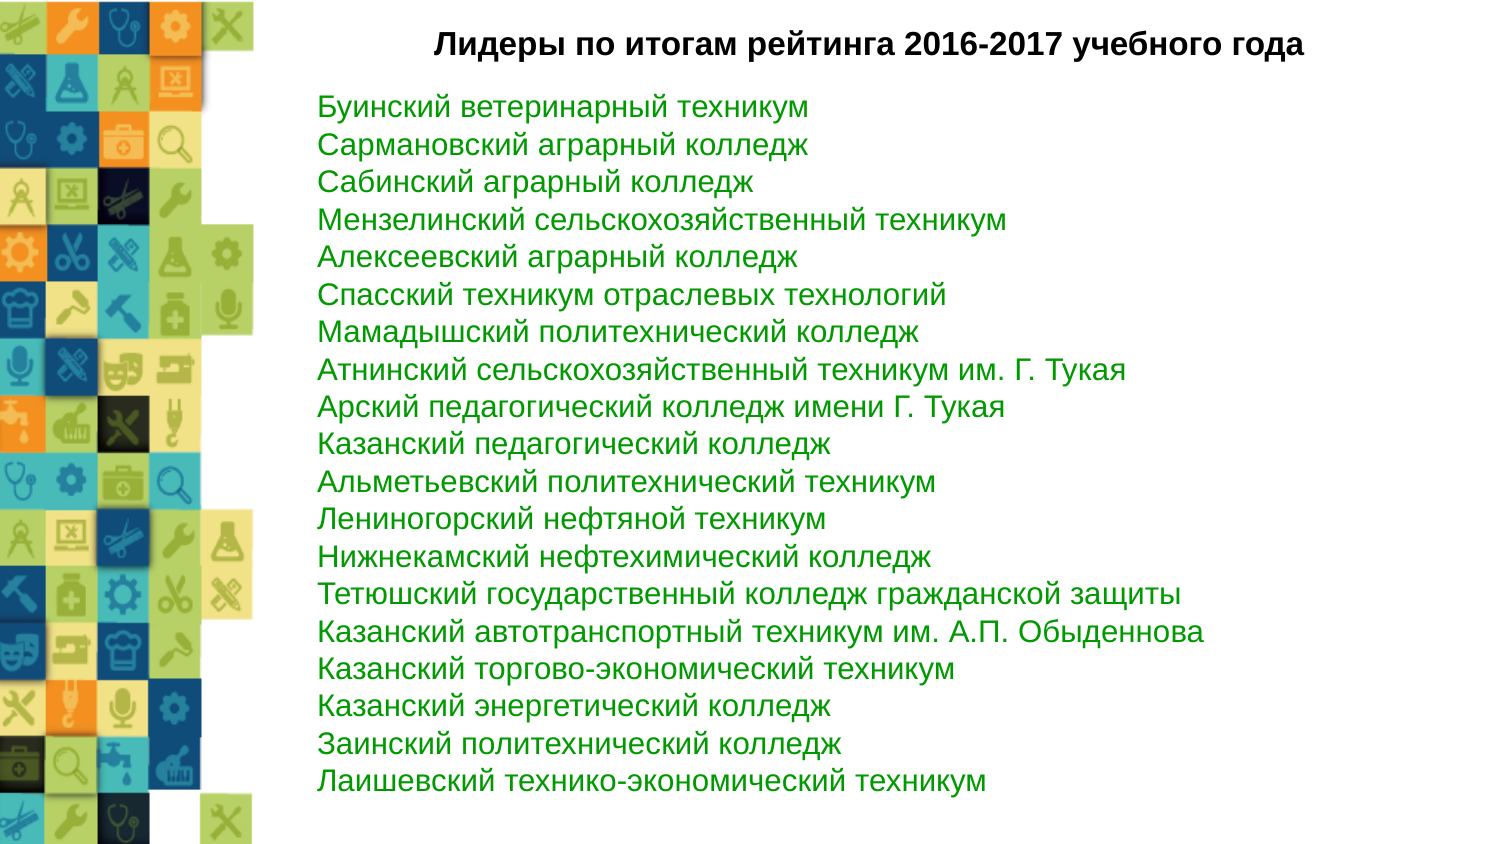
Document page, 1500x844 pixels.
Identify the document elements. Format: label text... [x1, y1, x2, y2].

title Лидеры по итогам рейтинга 2016-2017 учебного года [263, 6, 1476, 101]
picture [0, 0, 1500, 844]
text_box Буинский ветеринарный техникум Сармановский аграрный колледж Сабинский аграрный колледж Мензелинский сельскохозяйственный техникум Алексеевский аграрный колледж Спасский техникум отраслевых технологий Мамадышский политехнический колледж Атнинский сельскохозяйственный техникум им. Г. Тукая Арский педагогический колледж имени Г. Тукая Казанский педагогический колледж Альметьевский политехнический техникум Лениногорский нефтяной техникум Нижнекамский нефтехимический колледж Тетюшский государственный колледж гражданской защиты Казанский автотранспортный техникум им. А.П. Обыденнова Казанский торгово-экономический техникум Казанский энергетический колледж Заинский политехнический колледж Лаишевский технико-экономический техникум [302, 79, 1389, 806]
